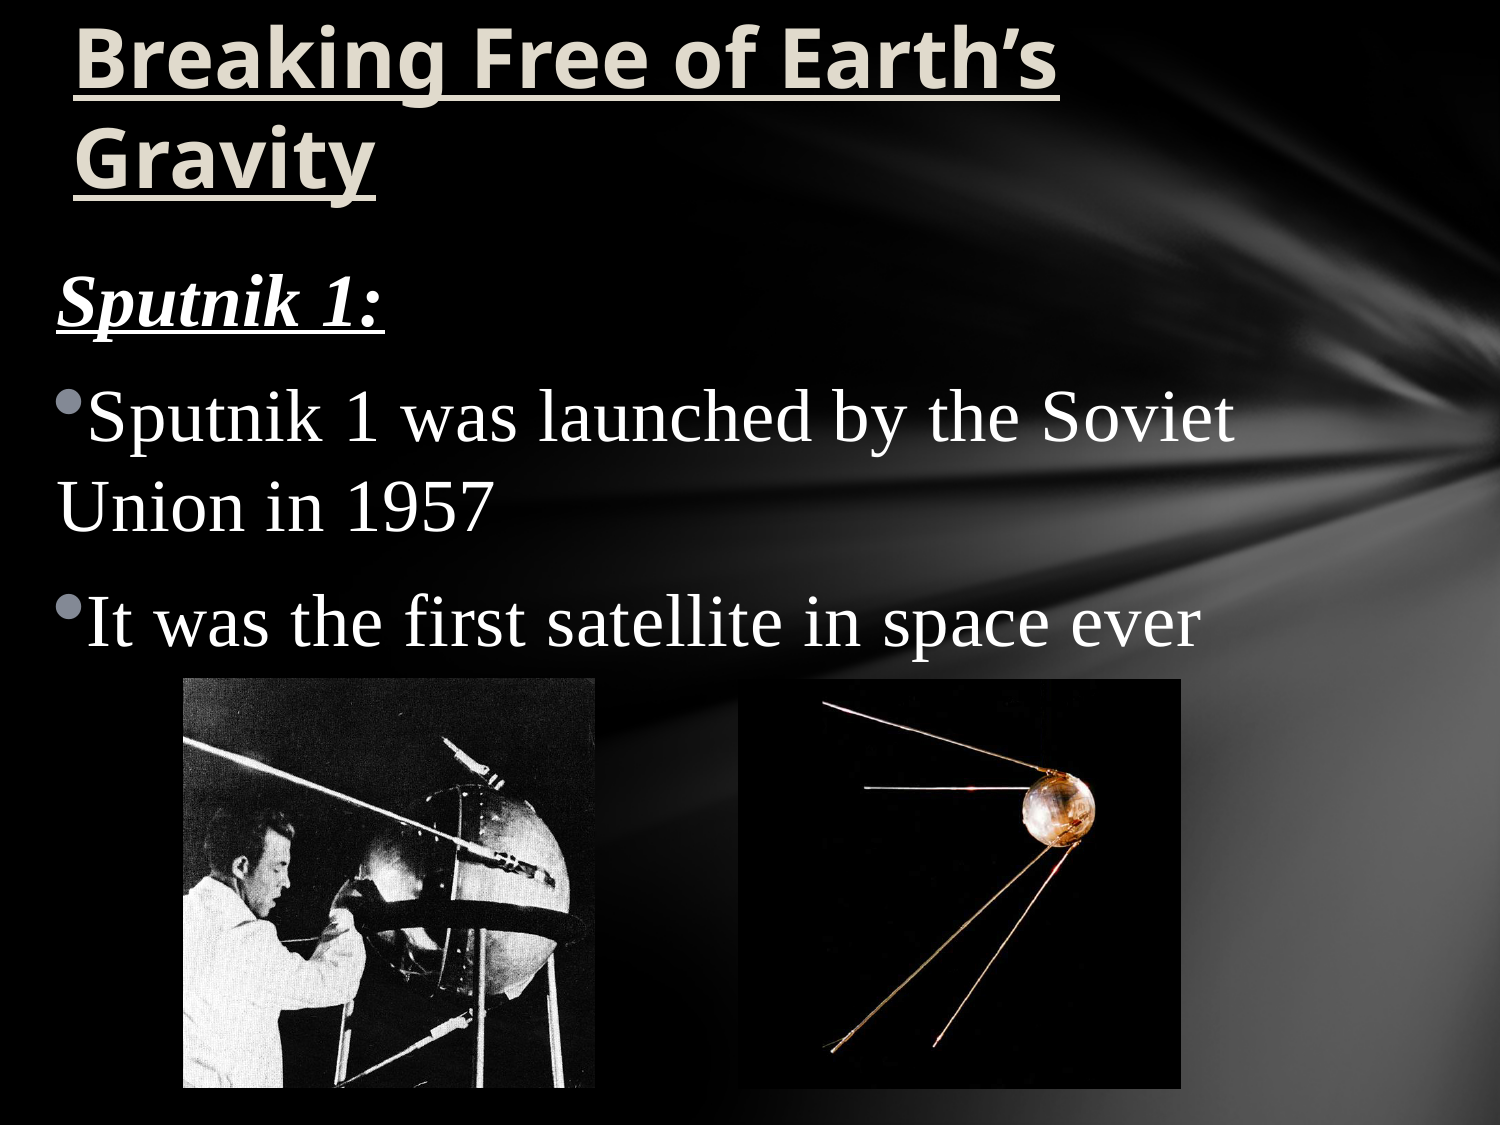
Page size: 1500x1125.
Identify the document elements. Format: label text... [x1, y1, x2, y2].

list Sputnik 1: Sputnik 1 was launched by the Soviet Union in 1957 It was the first satellite in space ever [41, 243, 1436, 1083]
title Breaking Free of Earth’s Gravity [57, 37, 1318, 213]
picture [182, 677, 595, 1088]
picture [738, 679, 1182, 1090]
